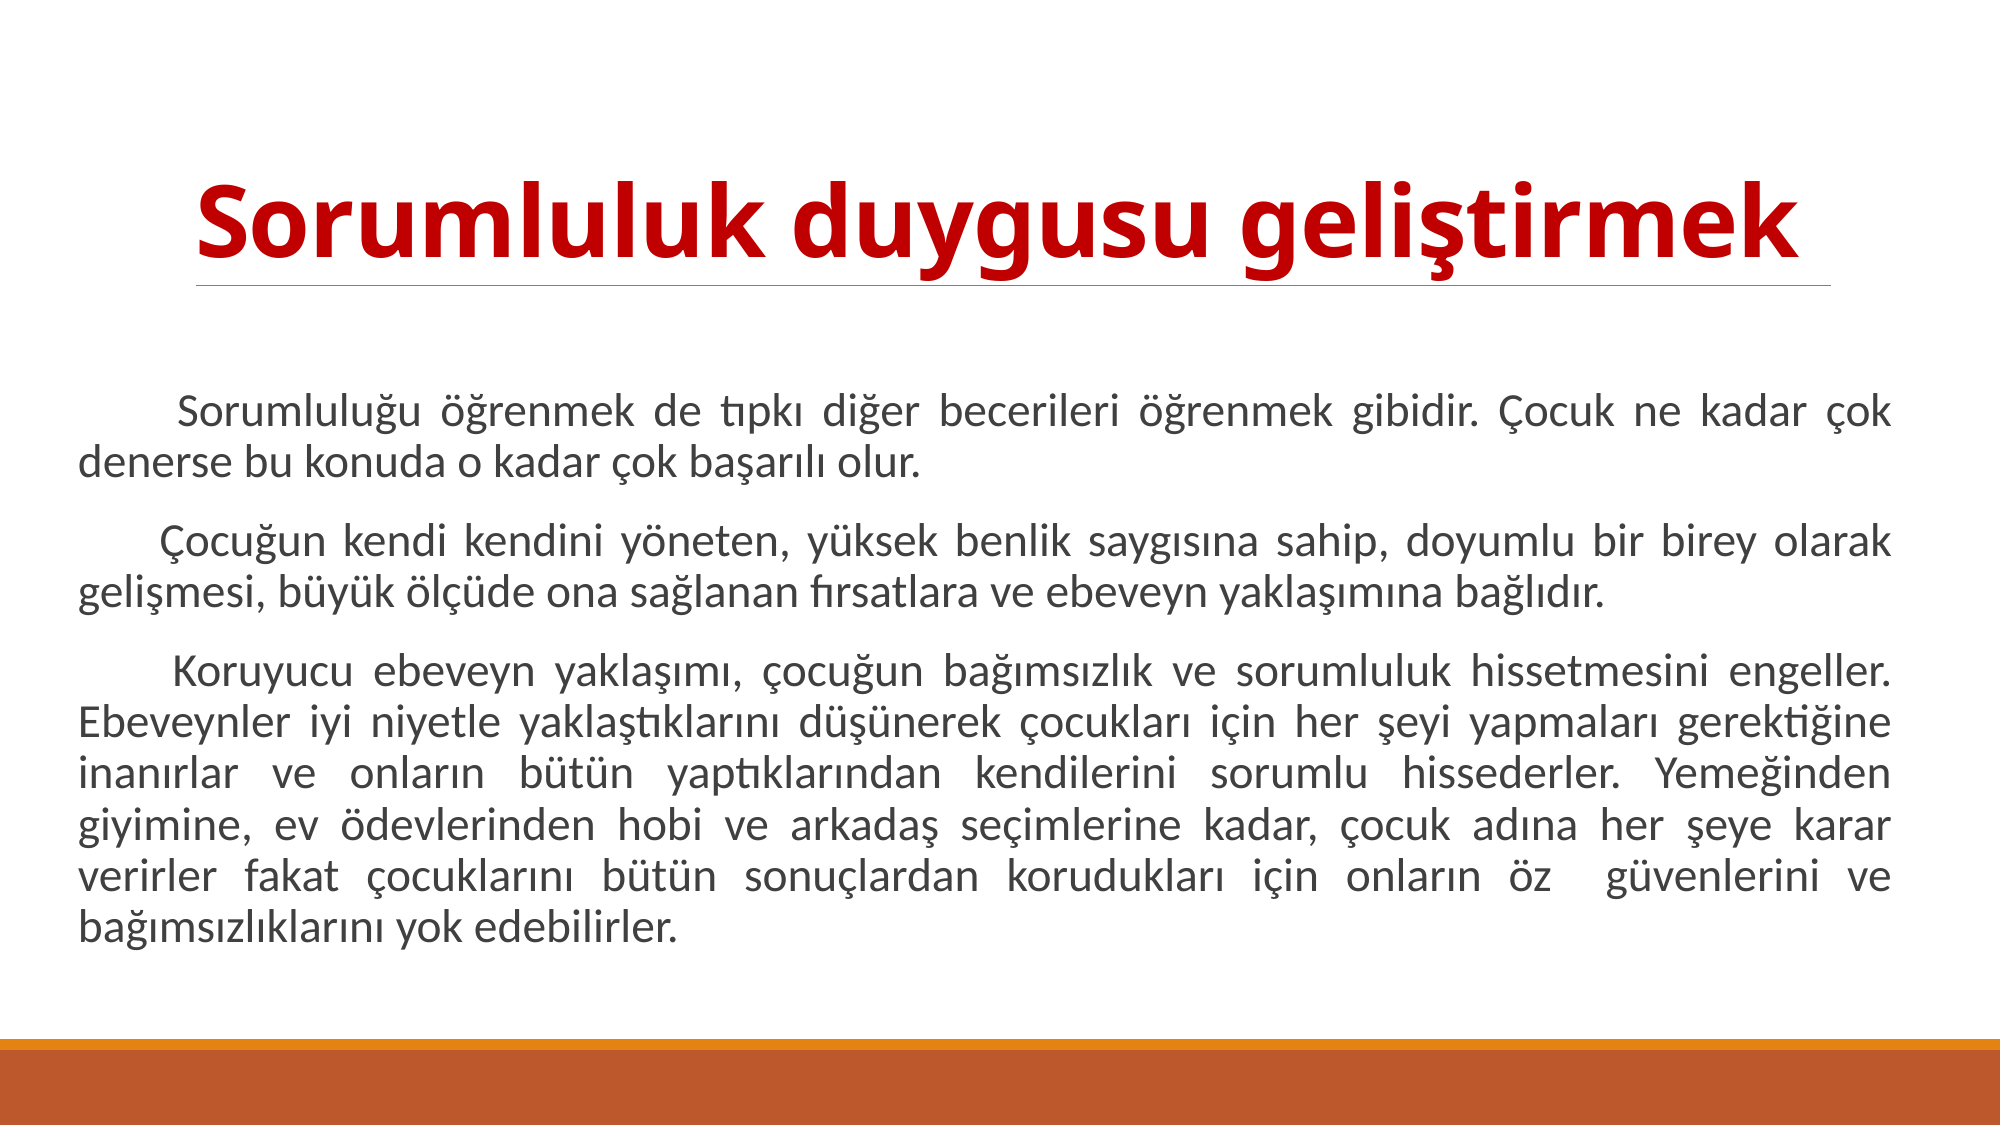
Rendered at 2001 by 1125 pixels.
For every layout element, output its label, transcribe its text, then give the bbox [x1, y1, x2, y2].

list Sorumluluğu öğrenmek de tıpkı diğer becerileri öğrenmek gibidir. Çocuk ne kadar çok denerse bu konuda o kadar çok başarılı olur. Çocuğun kendi kendini yöneten, yüksek benlik saygısına sahip, doyumlu bir birey olarak gelişmesi, büyük ölçüde ona sağlanan fırsatlara ve ebeveyn yaklaşımına bağlıdır. Koruyucu ebeveyn yaklaşımı, çocuğun bağımsızlık ve sorumluluk hissetmesini engeller. Ebeveynler iyi niyetle yaklaştıklarını düşünerek çocukları için her şeyi yapmaları gerektiğine inanırlar ve onların bütün yaptıklarından kendilerini sorumlu hissederler. Yemeğinden giyimine, ev ödevlerinden hobi ve arkadaş seçimlerine kadar, çocuk adına her şeye karar verirler fakat çocuklarını bütün sonuçlardan korudukları için onların öz güvenlerini ve bağımsızlıklarını yok edebilirler. [63, 302, 1896, 963]
title Sorumluluk duygusu geliştirmek [180, 47, 1830, 285]
